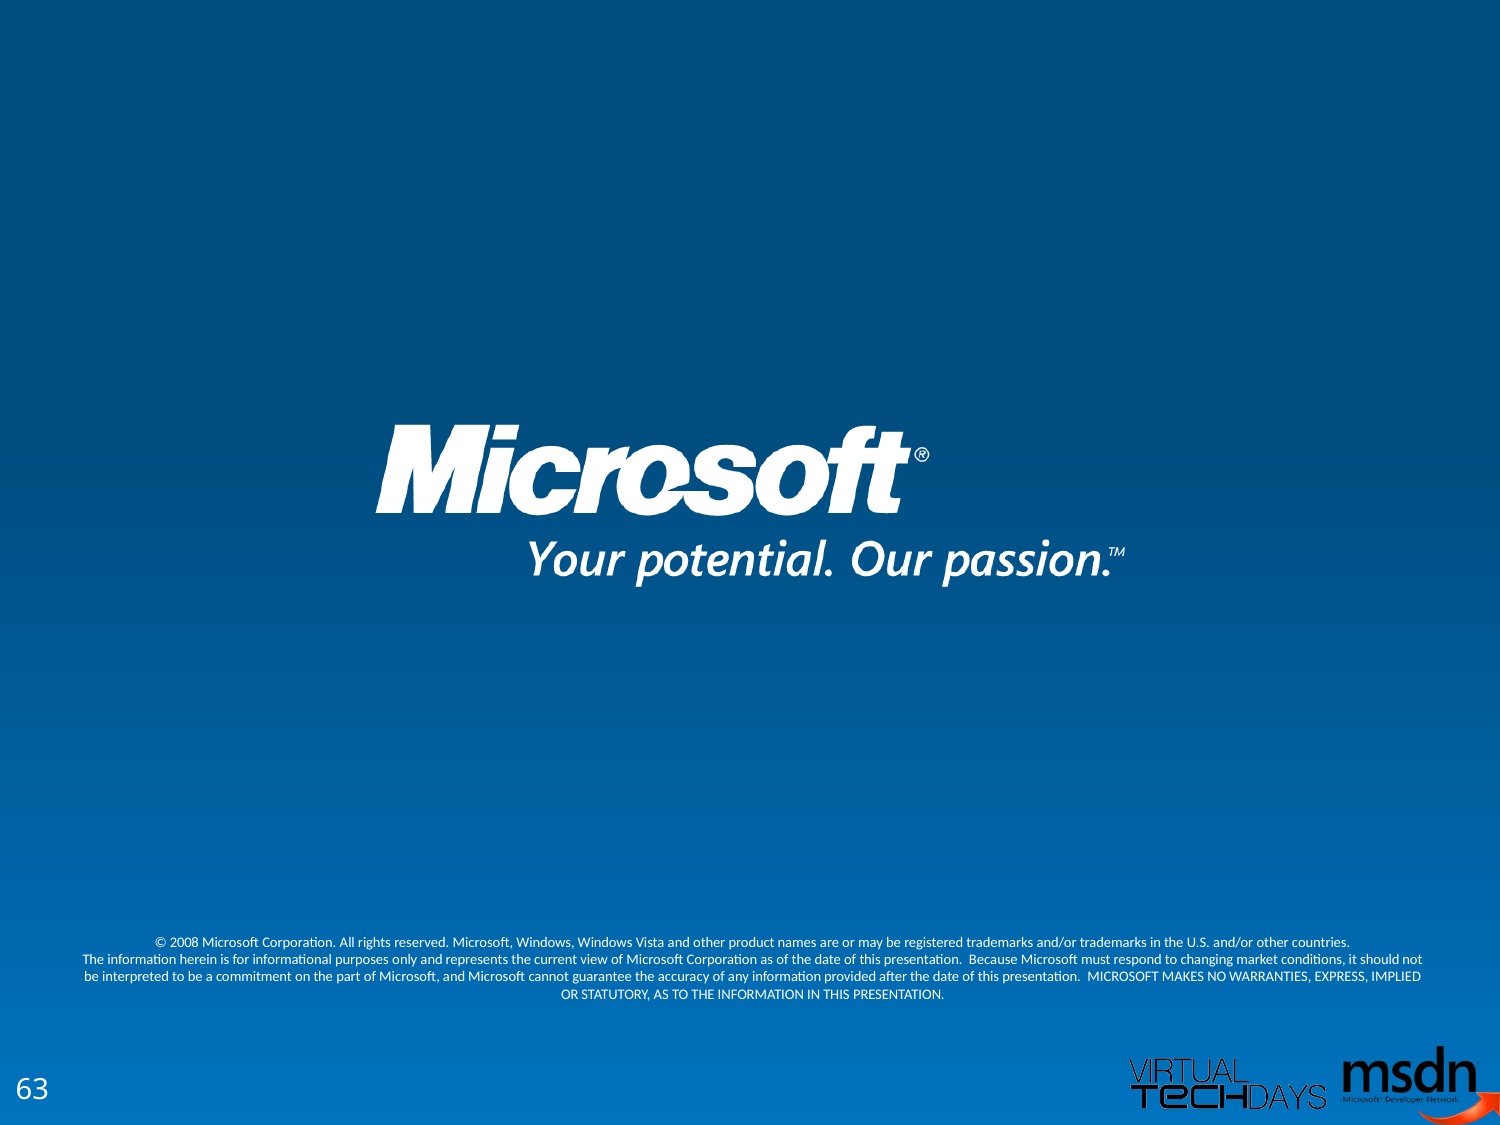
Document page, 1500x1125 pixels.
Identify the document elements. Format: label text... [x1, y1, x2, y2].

picture [374, 424, 1126, 587]
text_box © 2008 Microsoft Corporation. All rights reserved. Microsoft, Windows, Windows Vista and other product names are or may be registered trademarks and/or trademarks in the U.S. and/or other countries. The information herein is for informational purposes only and represents the current view of Microsoft Corporation as of the date of this presentation. Because Microsoft must respond to changing market conditions, it should not be interpreted to be a commitment on the part of Microsoft, and Microsoft cannot guarantee the accuracy of any information provided after the date of this presentation. MICROSOFT MAKES NO WARRANTIES, EXPRESS, IMPLIED OR STATUTORY, AS TO THE INFORMATION IN THIS PRESENTATION. [65, 924, 1441, 1010]
picture [1343, 1046, 1500, 1125]
picture [1125, 1049, 1327, 1119]
